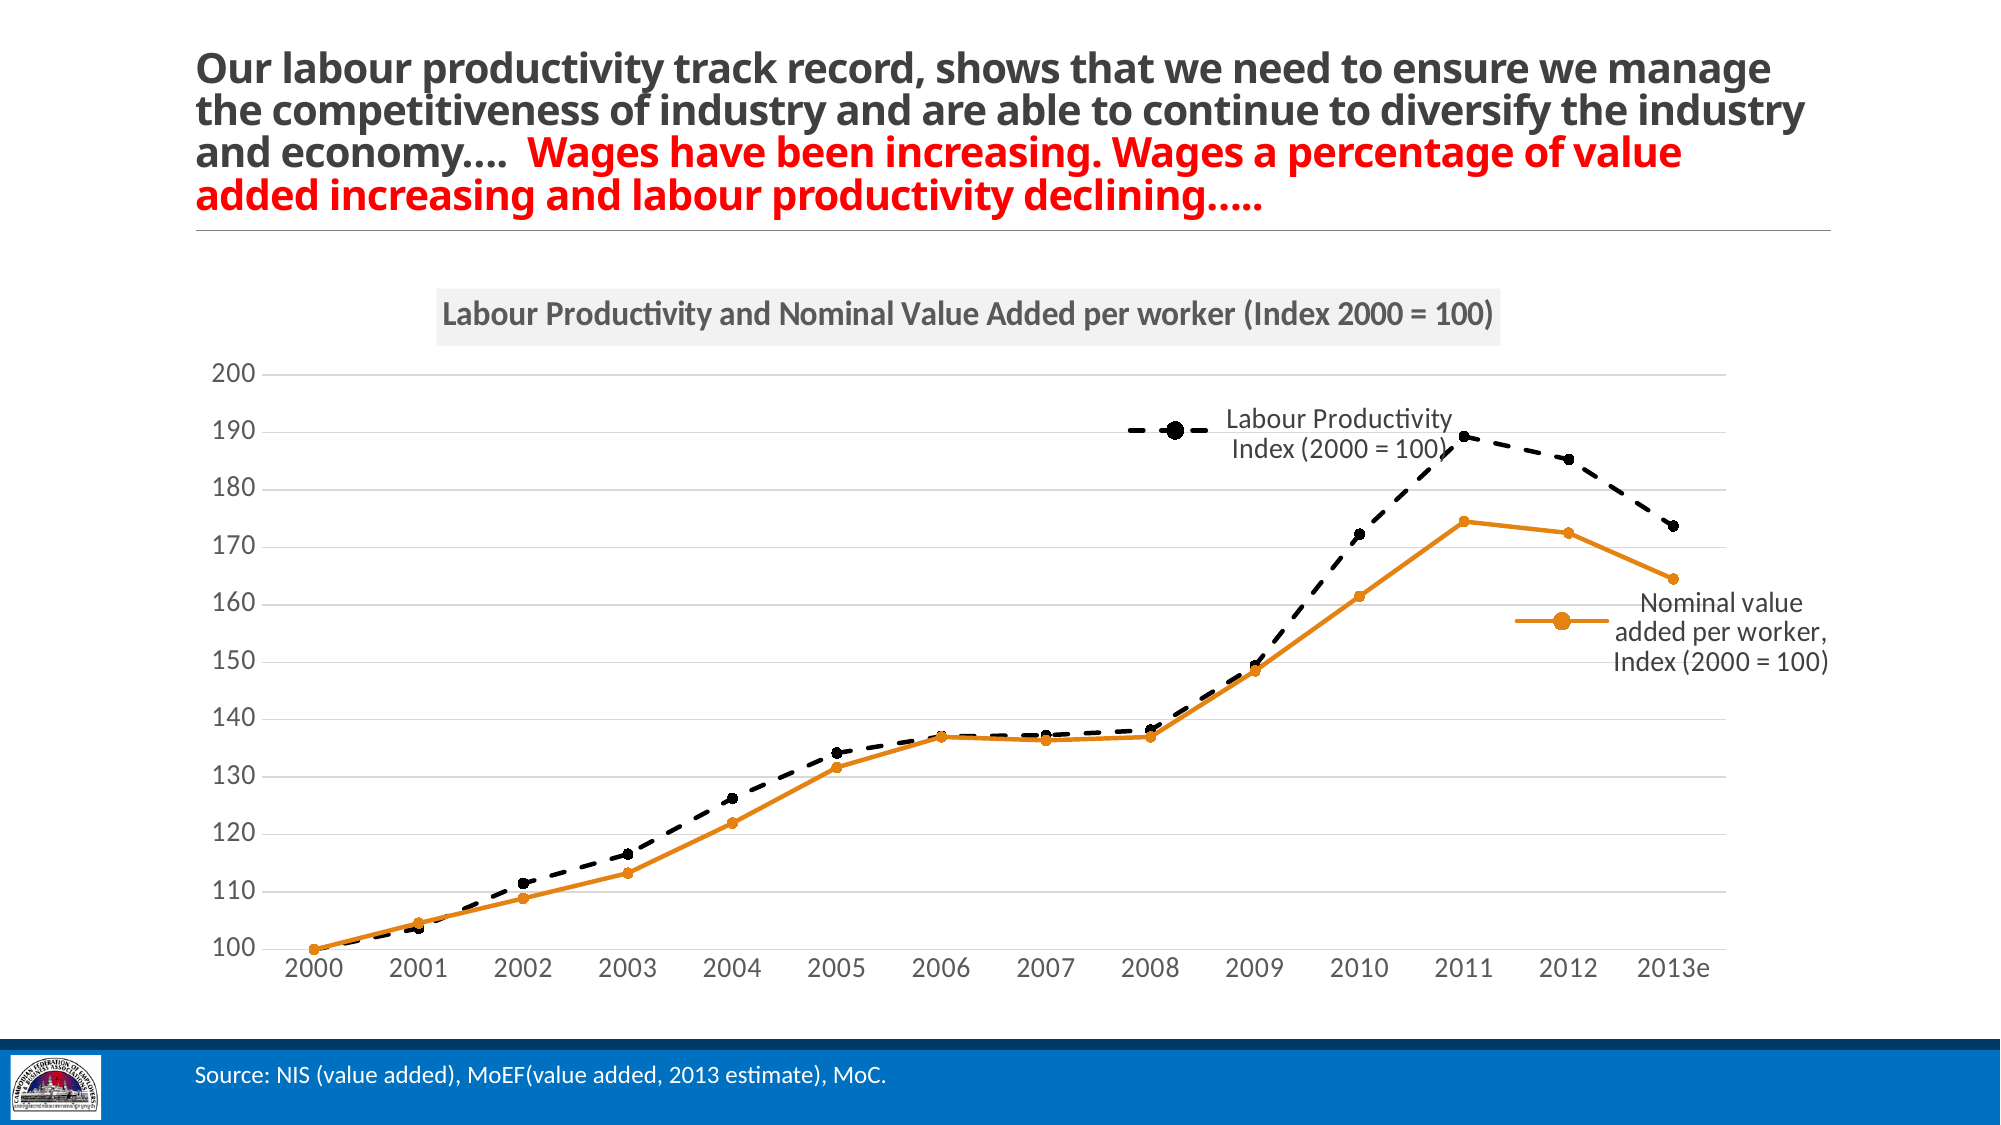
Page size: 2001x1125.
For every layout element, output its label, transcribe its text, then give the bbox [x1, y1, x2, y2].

picture [10, 1055, 102, 1120]
title Our labour productivity track record, shows that we need to ensure we manage the competitiveness of industry and are able to continue to diversify the industry and economy…. Wages have been increasing. Wages a percentage of value added increasing and labour productivity declining….. [180, 47, 1830, 227]
chart [179, 265, 1831, 1001]
text_box Source: NIS (value added), MoEF(value added, 2013 estimate), MoC. [180, 1051, 1736, 1125]
